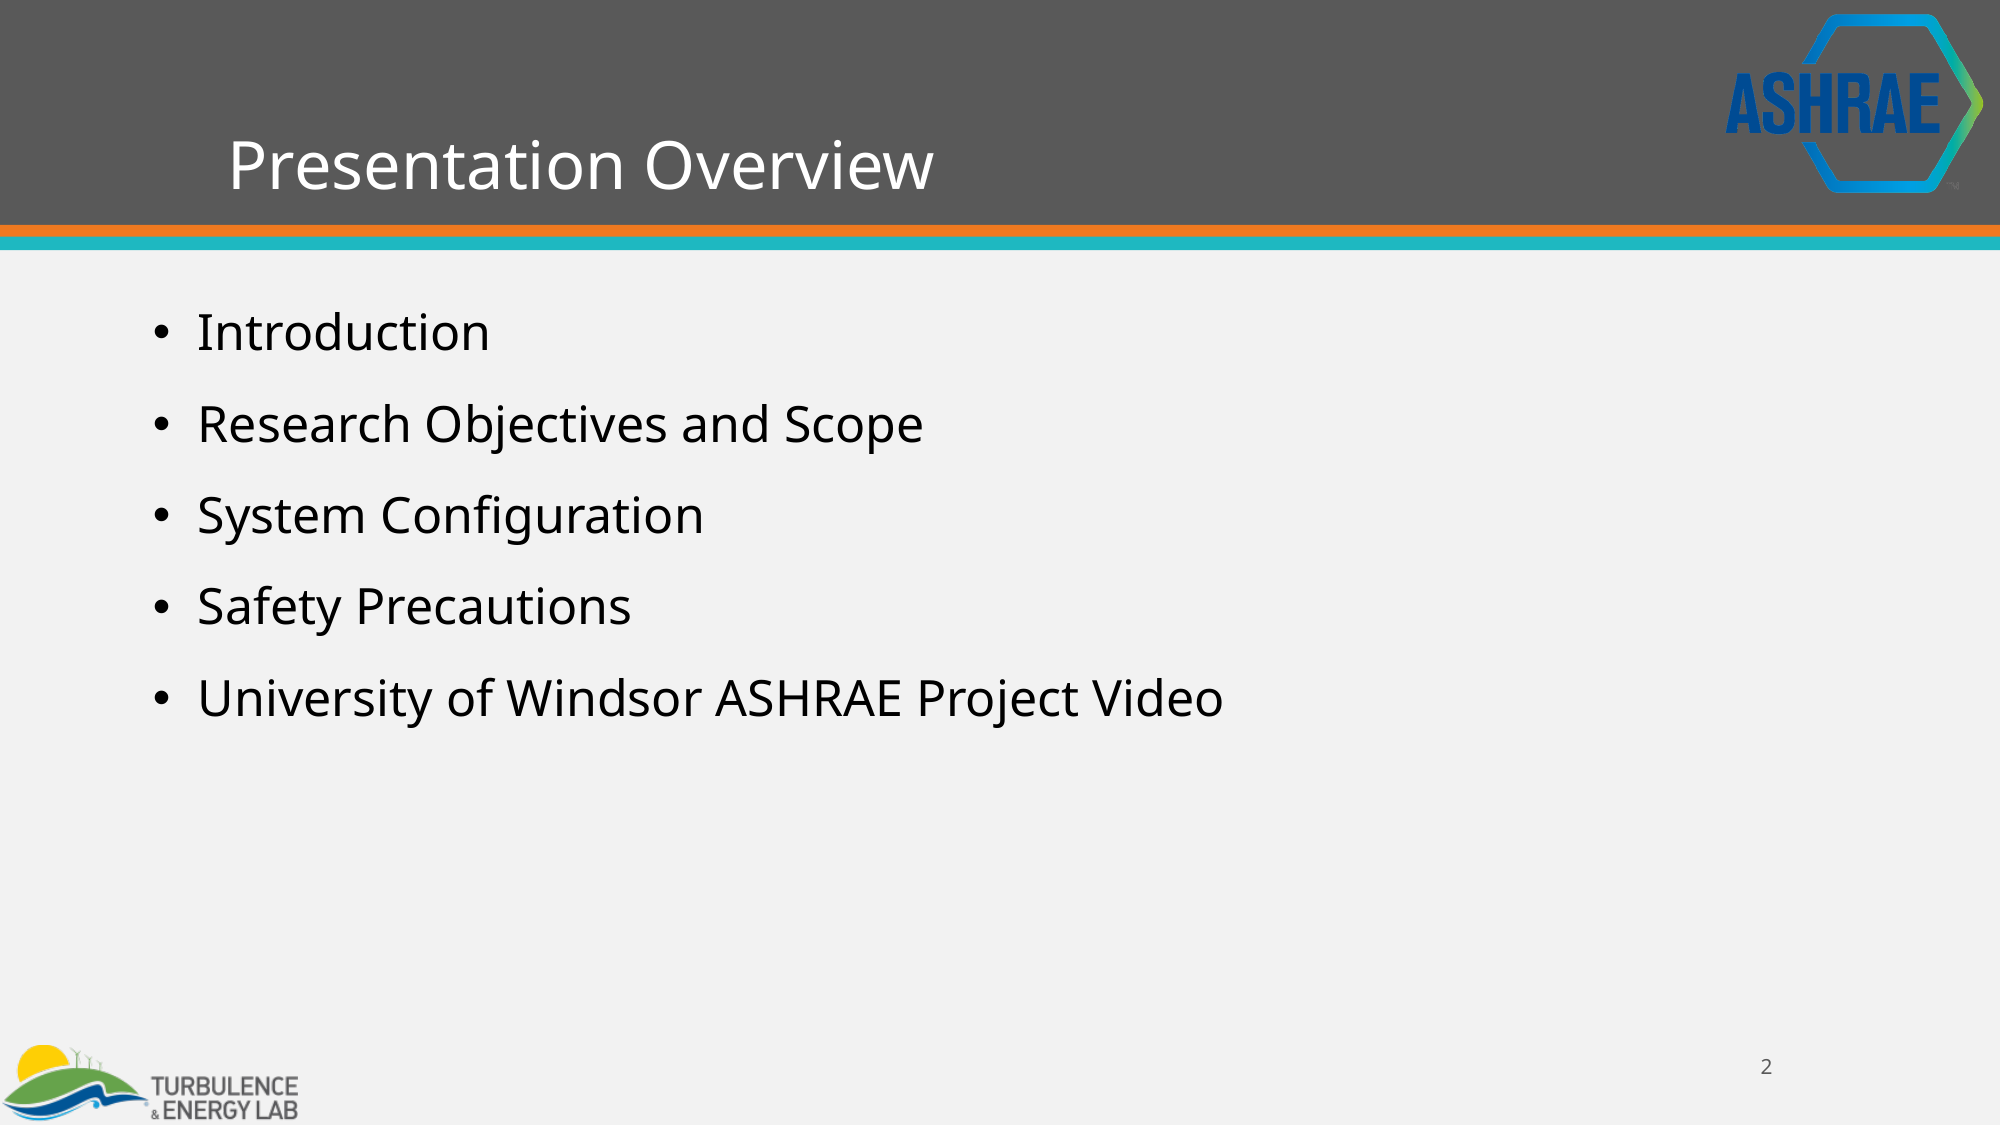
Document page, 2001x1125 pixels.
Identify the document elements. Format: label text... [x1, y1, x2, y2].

picture [2, 1045, 298, 1125]
title Presentation Overview [212, 41, 1788, 212]
list Introduction Research Objectives and Scope System Configuration Safety Precautions University of Windsor ASHRAE Project Video [138, 299, 1713, 1013]
picture [1711, 8, 2000, 197]
slide_number 2 [1562, 1045, 1788, 1091]
